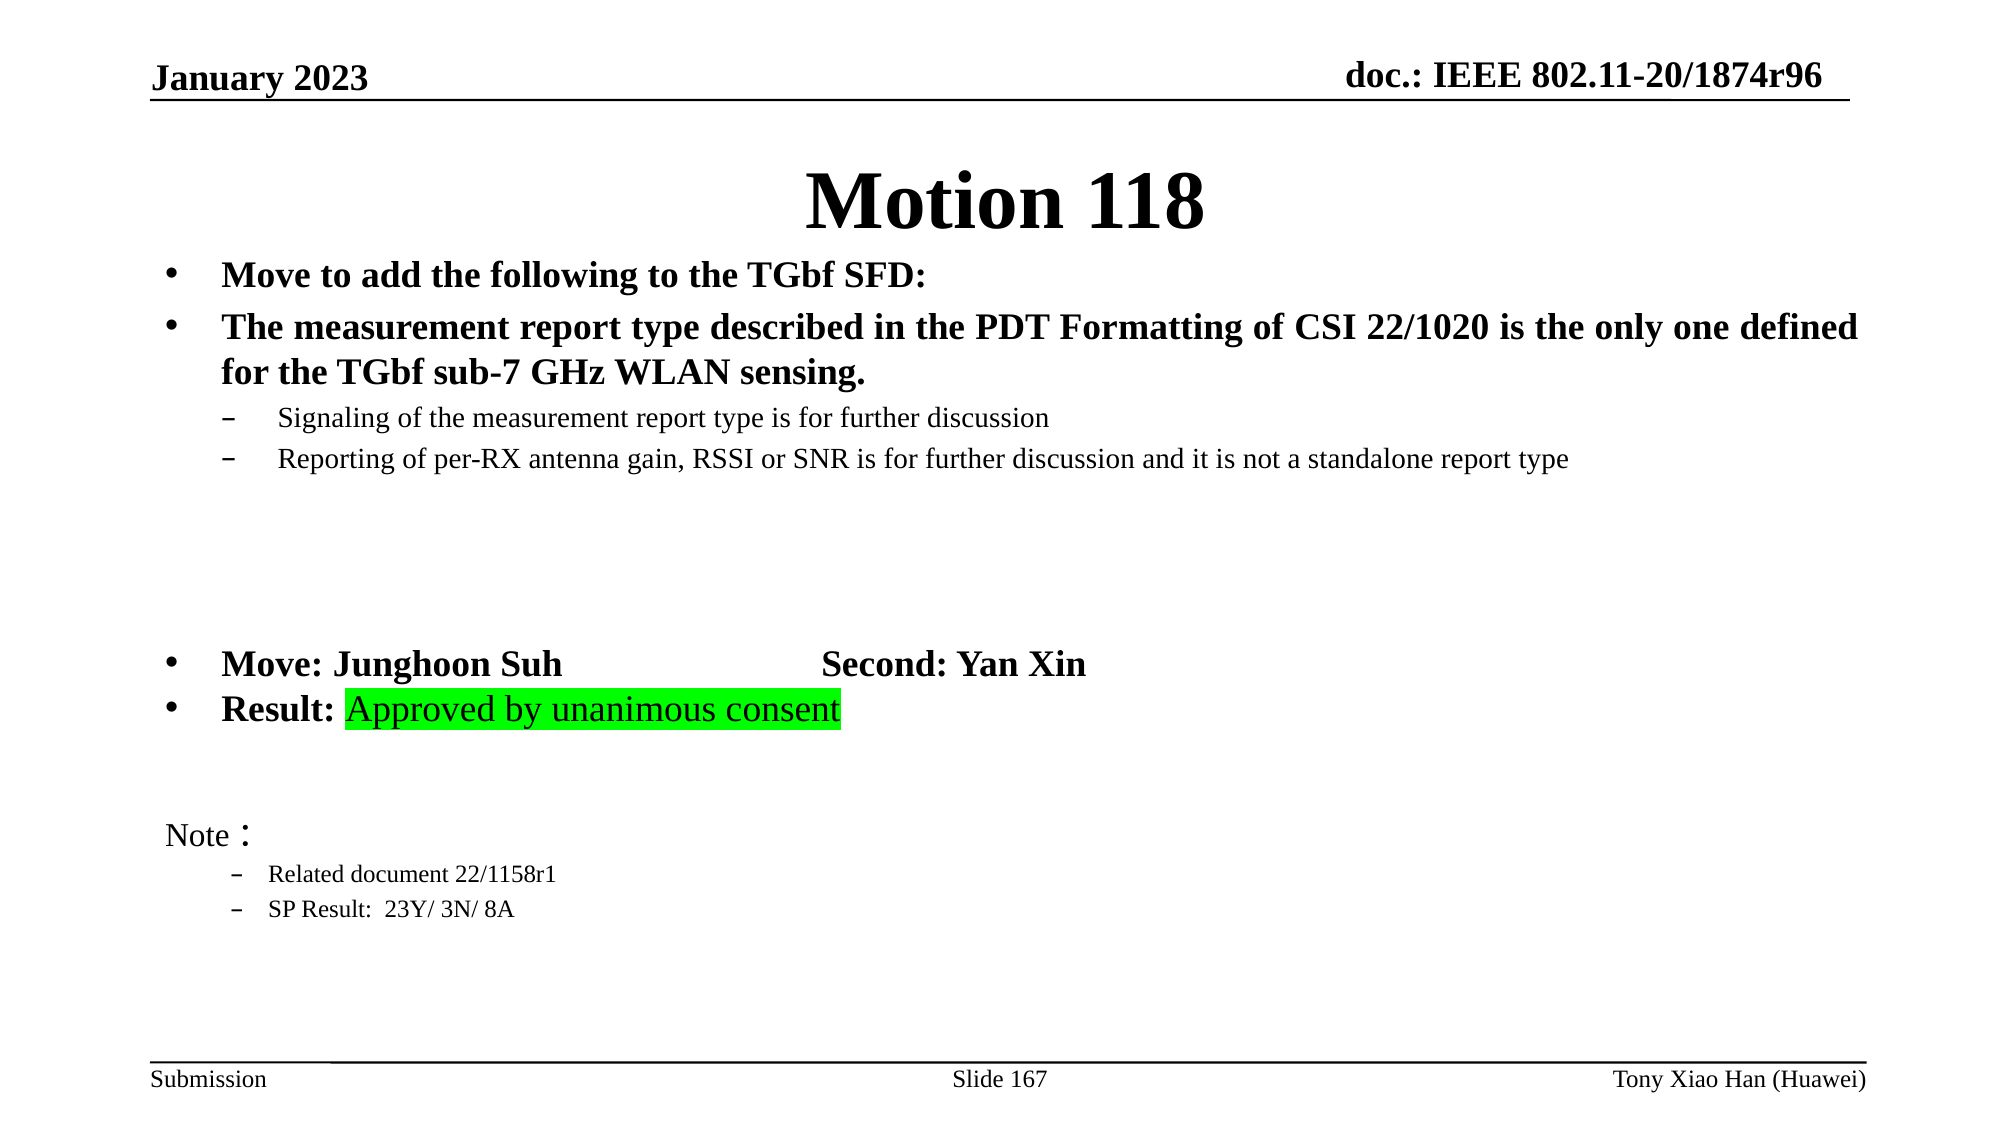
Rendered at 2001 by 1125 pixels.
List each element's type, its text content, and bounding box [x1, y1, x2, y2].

text_box Move to add the following to the TGbf SFD: The measurement report type described in the PDT Formatting of CSI 22/1020 is the only one defined for the TGbf sub-7 GHz WLAN sensing. Signaling of the measurement report type is for further discussion Reporting of per-RX antenna gain, RSSI or SNR is for further discussion and it is not a standalone report type Move: Junghoon Suh Second: Yan Xin Result: Approved by unanimous consent Note： Related document 22/1158r1 SP Result: 23Y/ 3N/ 8A [149, 212, 1875, 900]
text_box Motion 118 [368, 137, 1644, 212]
